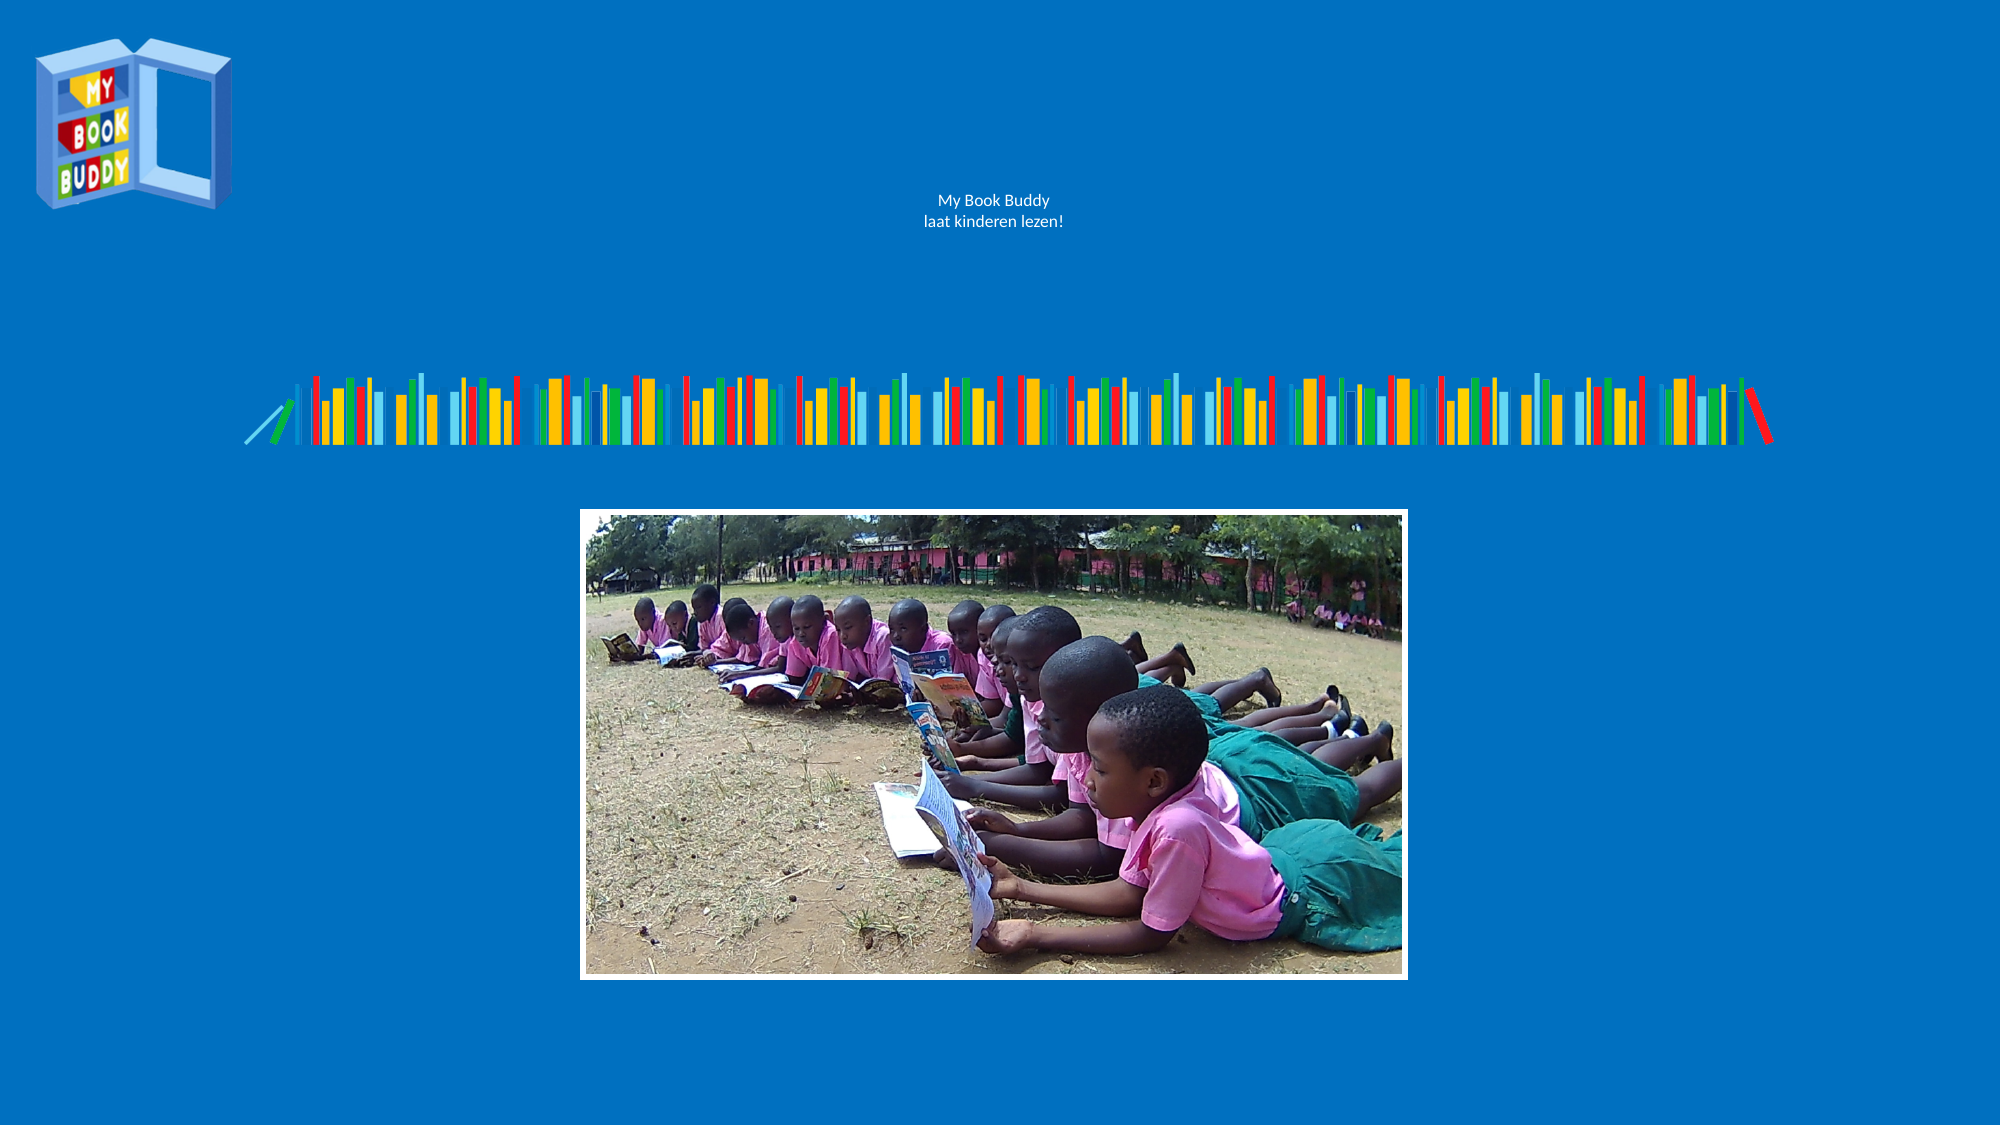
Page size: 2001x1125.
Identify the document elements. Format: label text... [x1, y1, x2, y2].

picture [243, 373, 1774, 445]
title My Book Buddy laat kinderen lezen! [314, 180, 1674, 240]
picture [31, 31, 232, 211]
picture [586, 514, 1402, 975]
